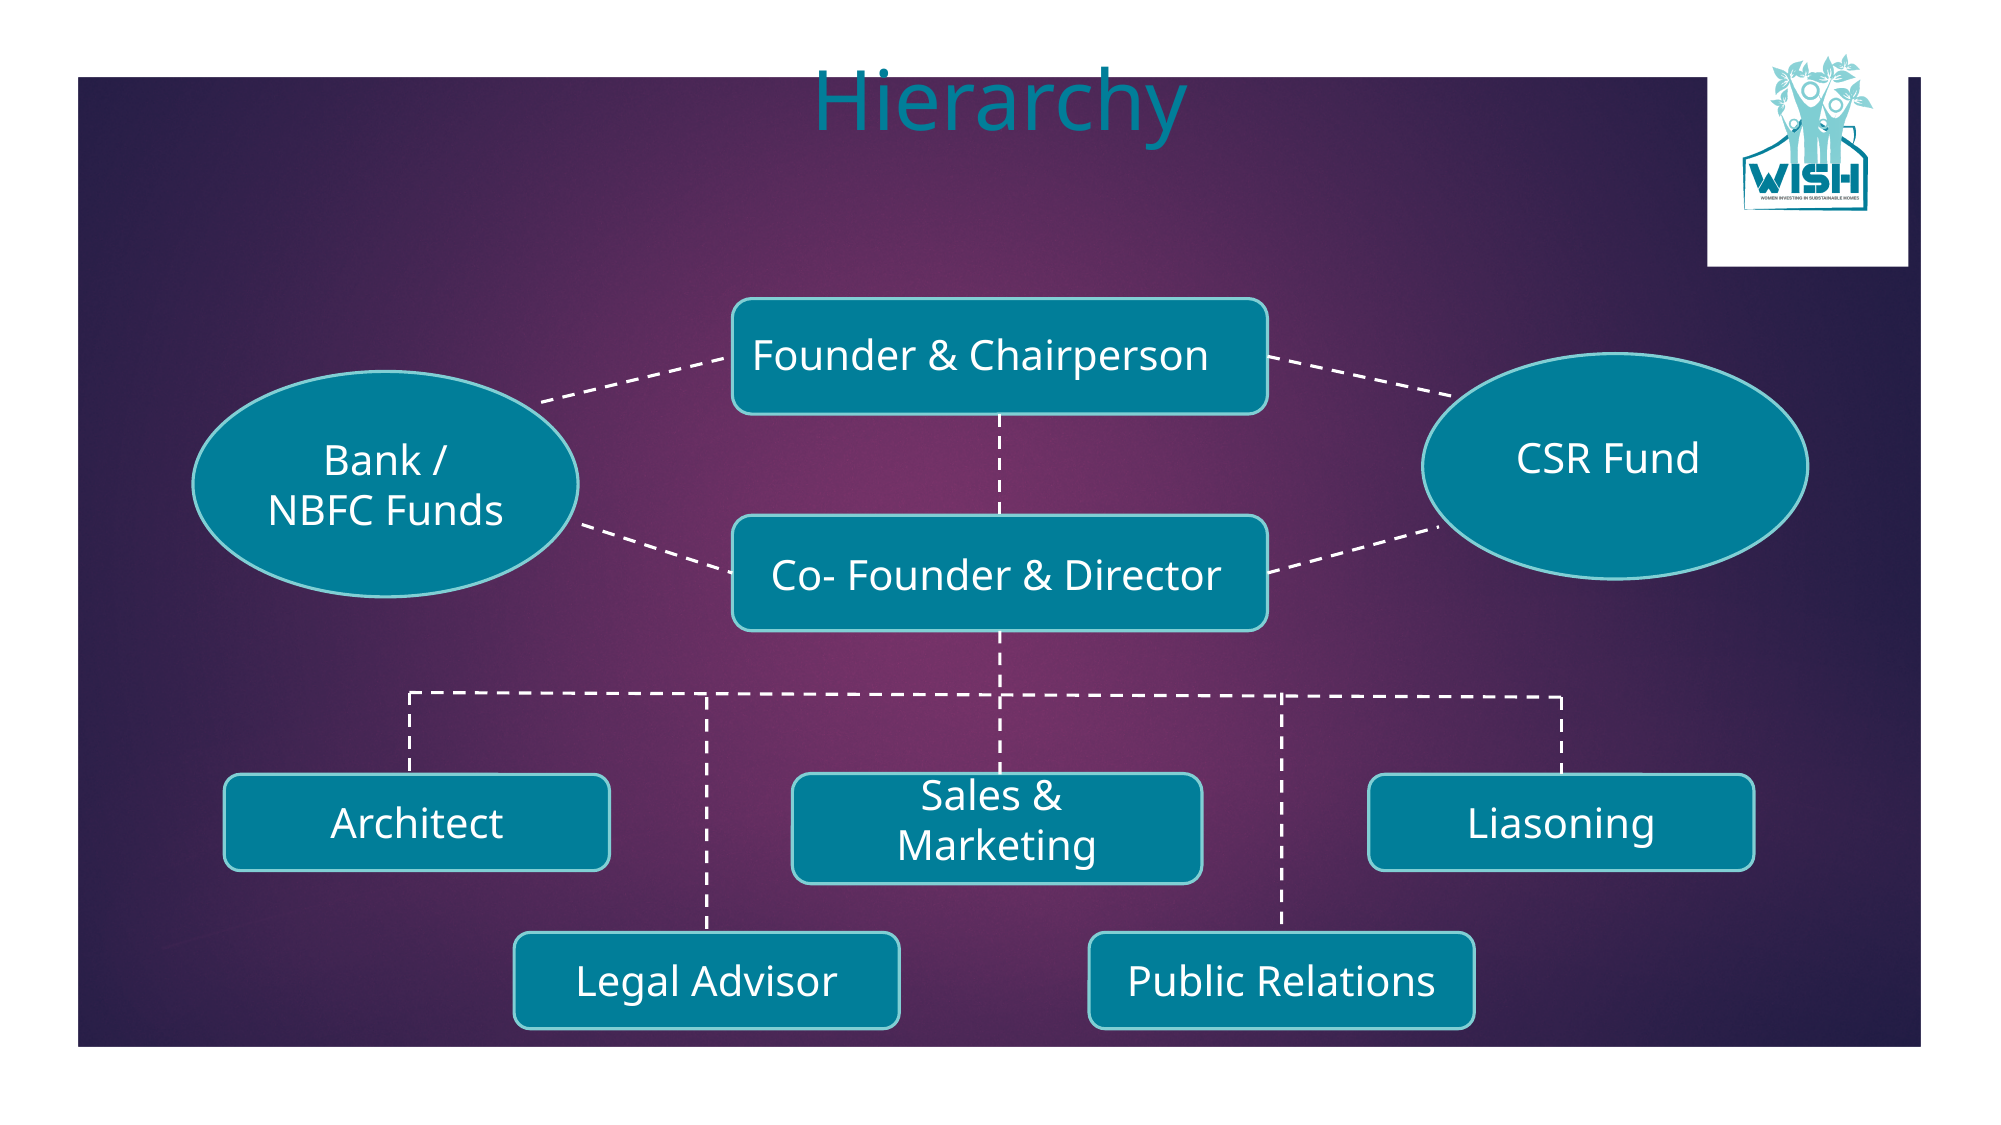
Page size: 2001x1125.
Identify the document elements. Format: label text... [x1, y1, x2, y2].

text_box Co- Founder & Director [732, 541, 1261, 607]
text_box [1005, 692, 1281, 698]
text_box Architect [232, 789, 601, 855]
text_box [581, 524, 733, 574]
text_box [1267, 526, 1440, 574]
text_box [540, 356, 733, 403]
picture [1721, 45, 1894, 218]
text_box CSR Fund [1422, 423, 1784, 489]
text_box Hierarchy [687, 39, 1313, 155]
text_box Bank / NBFC Funds [191, 369, 580, 599]
text_box [790, 774, 1204, 886]
text_box Sales & Marketing [801, 761, 1193, 877]
text_box Liasoning [1368, 789, 1754, 855]
text_box [733, 513, 1267, 541]
text_box Public Relations [1089, 947, 1475, 1013]
text_box Legal Advisor [514, 947, 900, 1013]
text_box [410, 692, 994, 698]
text_box [1424, 351, 1810, 581]
text_box [1367, 772, 1756, 873]
text_box [1087, 930, 1476, 1031]
text_box [1706, 0, 1910, 268]
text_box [1267, 356, 1459, 398]
text_box [730, 297, 1270, 416]
text_box [730, 574, 1270, 633]
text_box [1283, 692, 1569, 698]
text_box [512, 930, 901, 1031]
text_box Founder & Chairperson [736, 321, 1251, 387]
text_box [222, 772, 612, 873]
